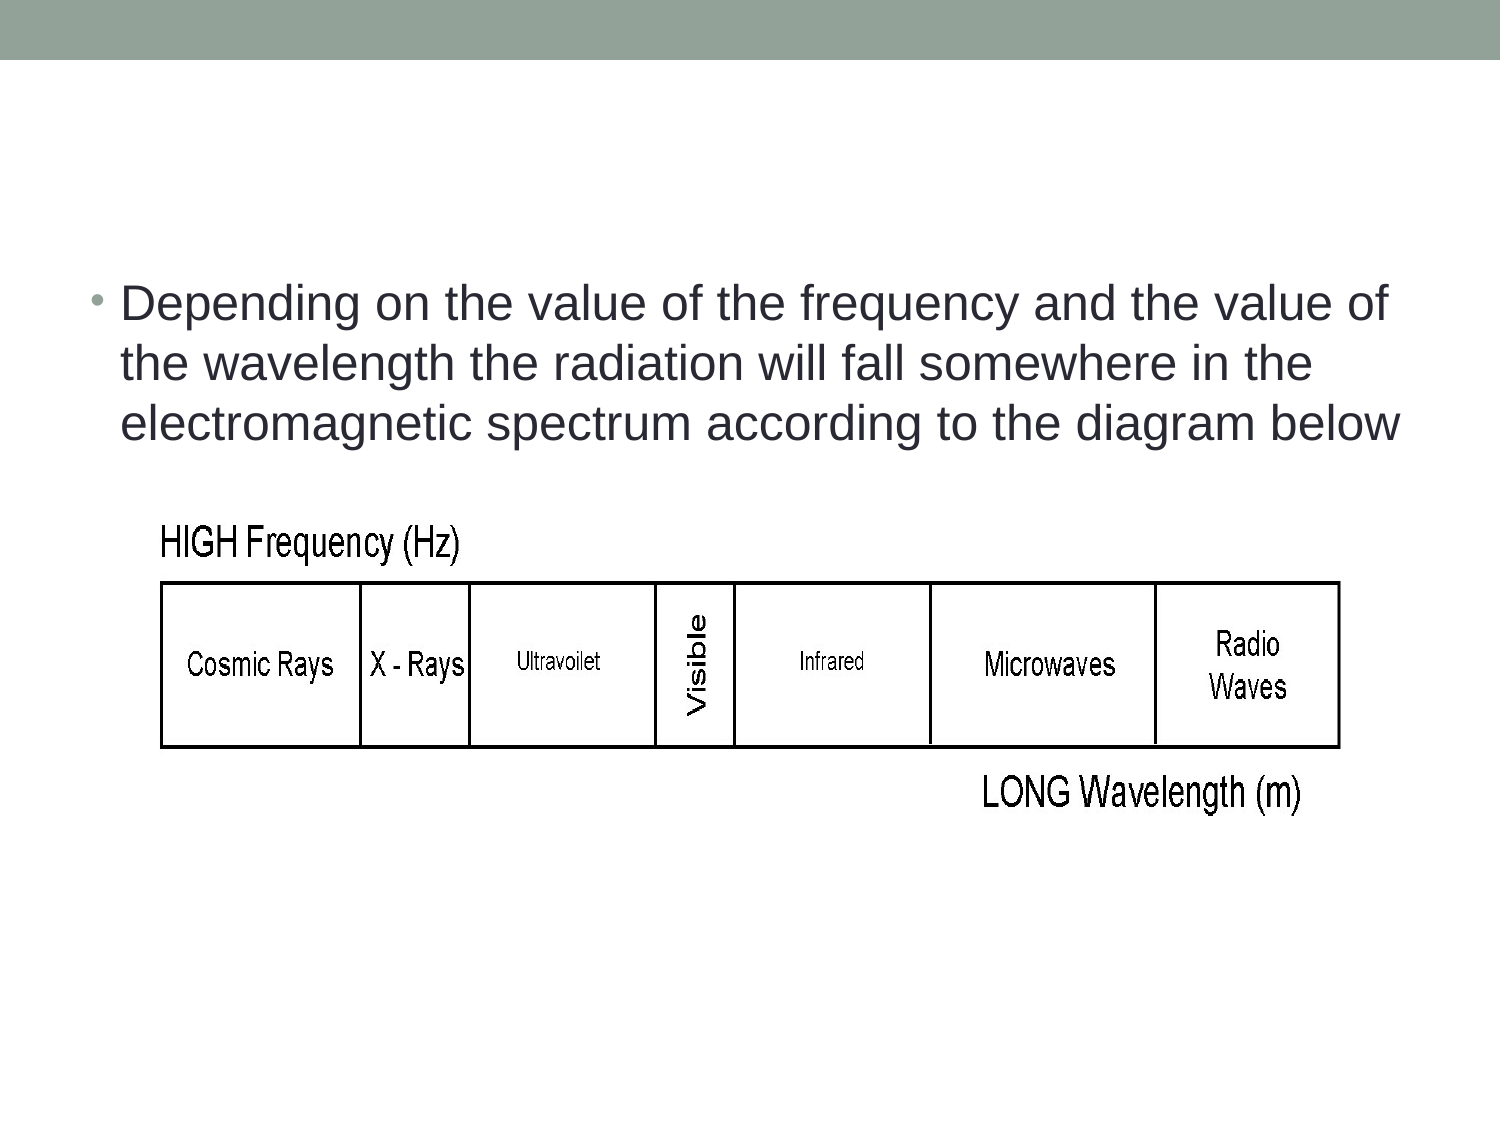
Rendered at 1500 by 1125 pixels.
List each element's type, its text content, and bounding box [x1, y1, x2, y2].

picture [159, 514, 1341, 816]
list Depending on the value of the frequency and the value of the wavelength the radiation will fall somewhere in the electromagnetic spectrum according to the diagram below [75, 262, 1425, 1063]
